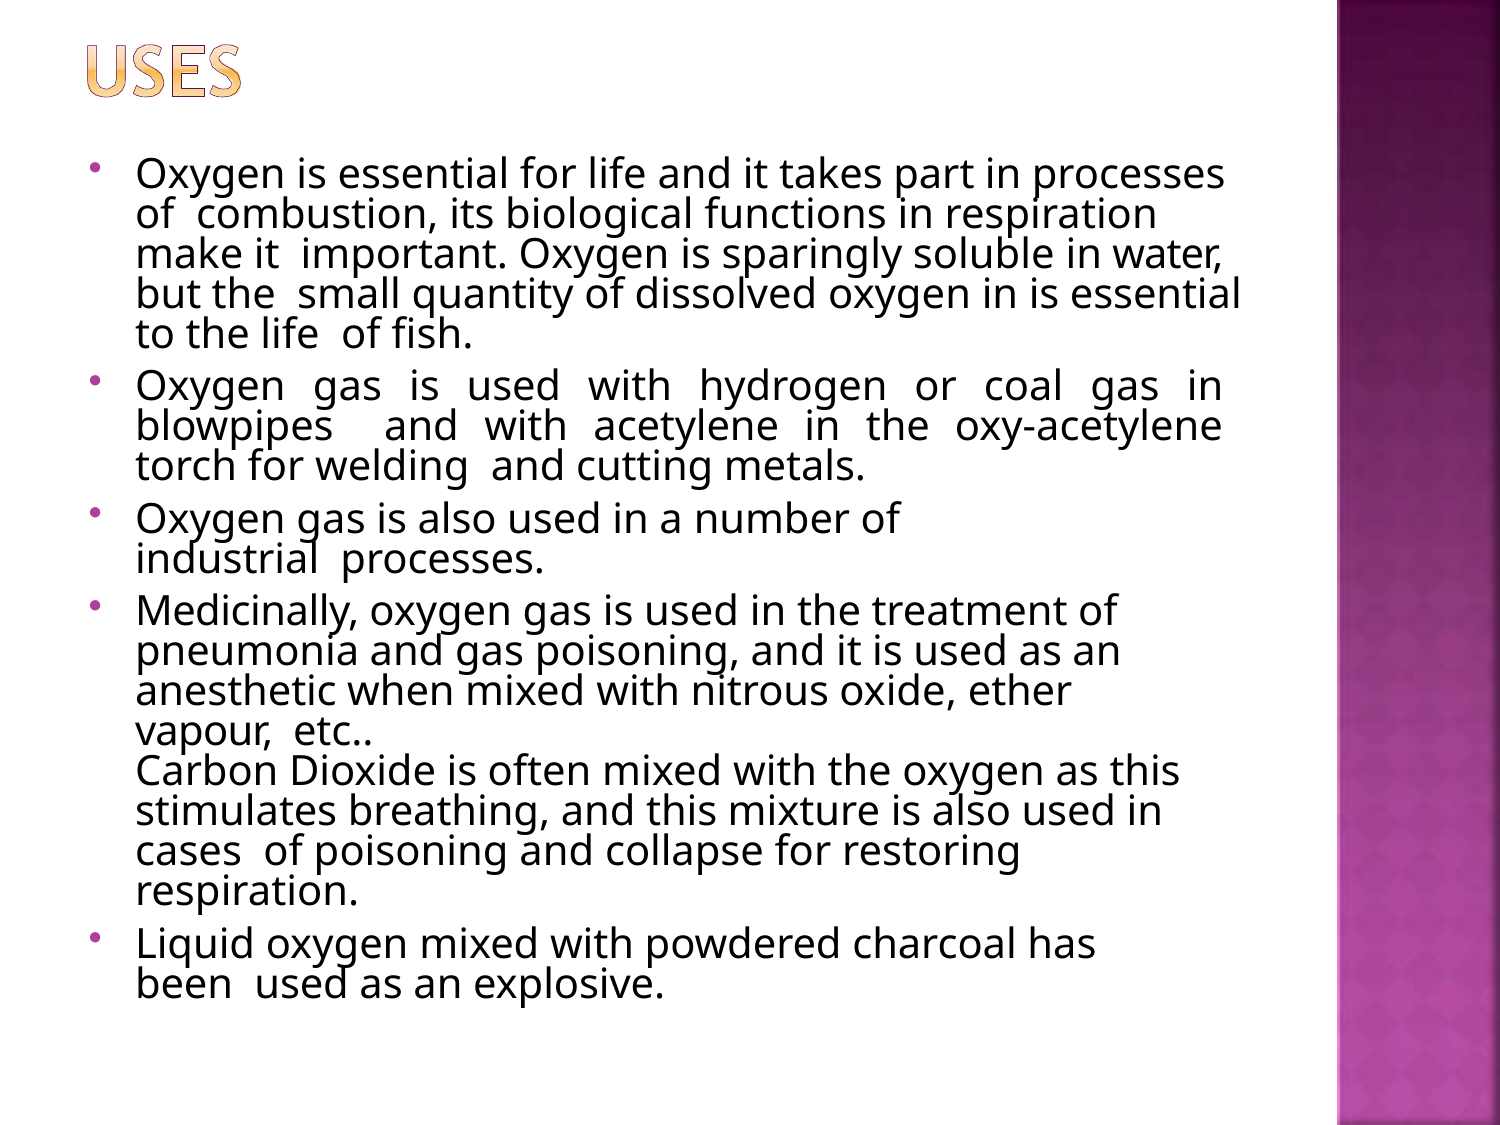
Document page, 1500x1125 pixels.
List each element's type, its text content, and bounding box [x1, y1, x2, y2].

text_box [209, 44, 241, 98]
text_box [171, 45, 205, 97]
text_box [143, 44, 231, 97]
text_box [87, 44, 154, 97]
text_box [87, 45, 126, 98]
text_box [231, 87, 241, 97]
text_box [133, 44, 164, 98]
picture [1337, 0, 1500, 1125]
text_box Oxygen is essential for life and it takes part in processes of combustion, its biological functions in respiration make it important. Oxygen is sparingly soluble in water, but the small quantity of dissolved oxygen in is essential to the life of fish. Oxygen gas is used with hydrogen or coal gas in blowpipes and with acetylene in the oxy-acetylene torch for welding and cutting metals. Oxygen gas is also used in a number of industrial processes. Medicinally, oxygen gas is used in the treatment of pneumonia and gas poisoning, and it is used as an anesthetic when mixed with nitrous oxide, ether vapour, etc.. Carbon Dioxide is often mixed with the oxygen as this stimulates breathing, and this mixture is also used in cases of poisoning and collapse for restoring respiration. Liquid oxygen mixed with powdered charcoal has been used as an explosive. [87, 144, 1244, 1007]
text_box [219, 44, 241, 80]
